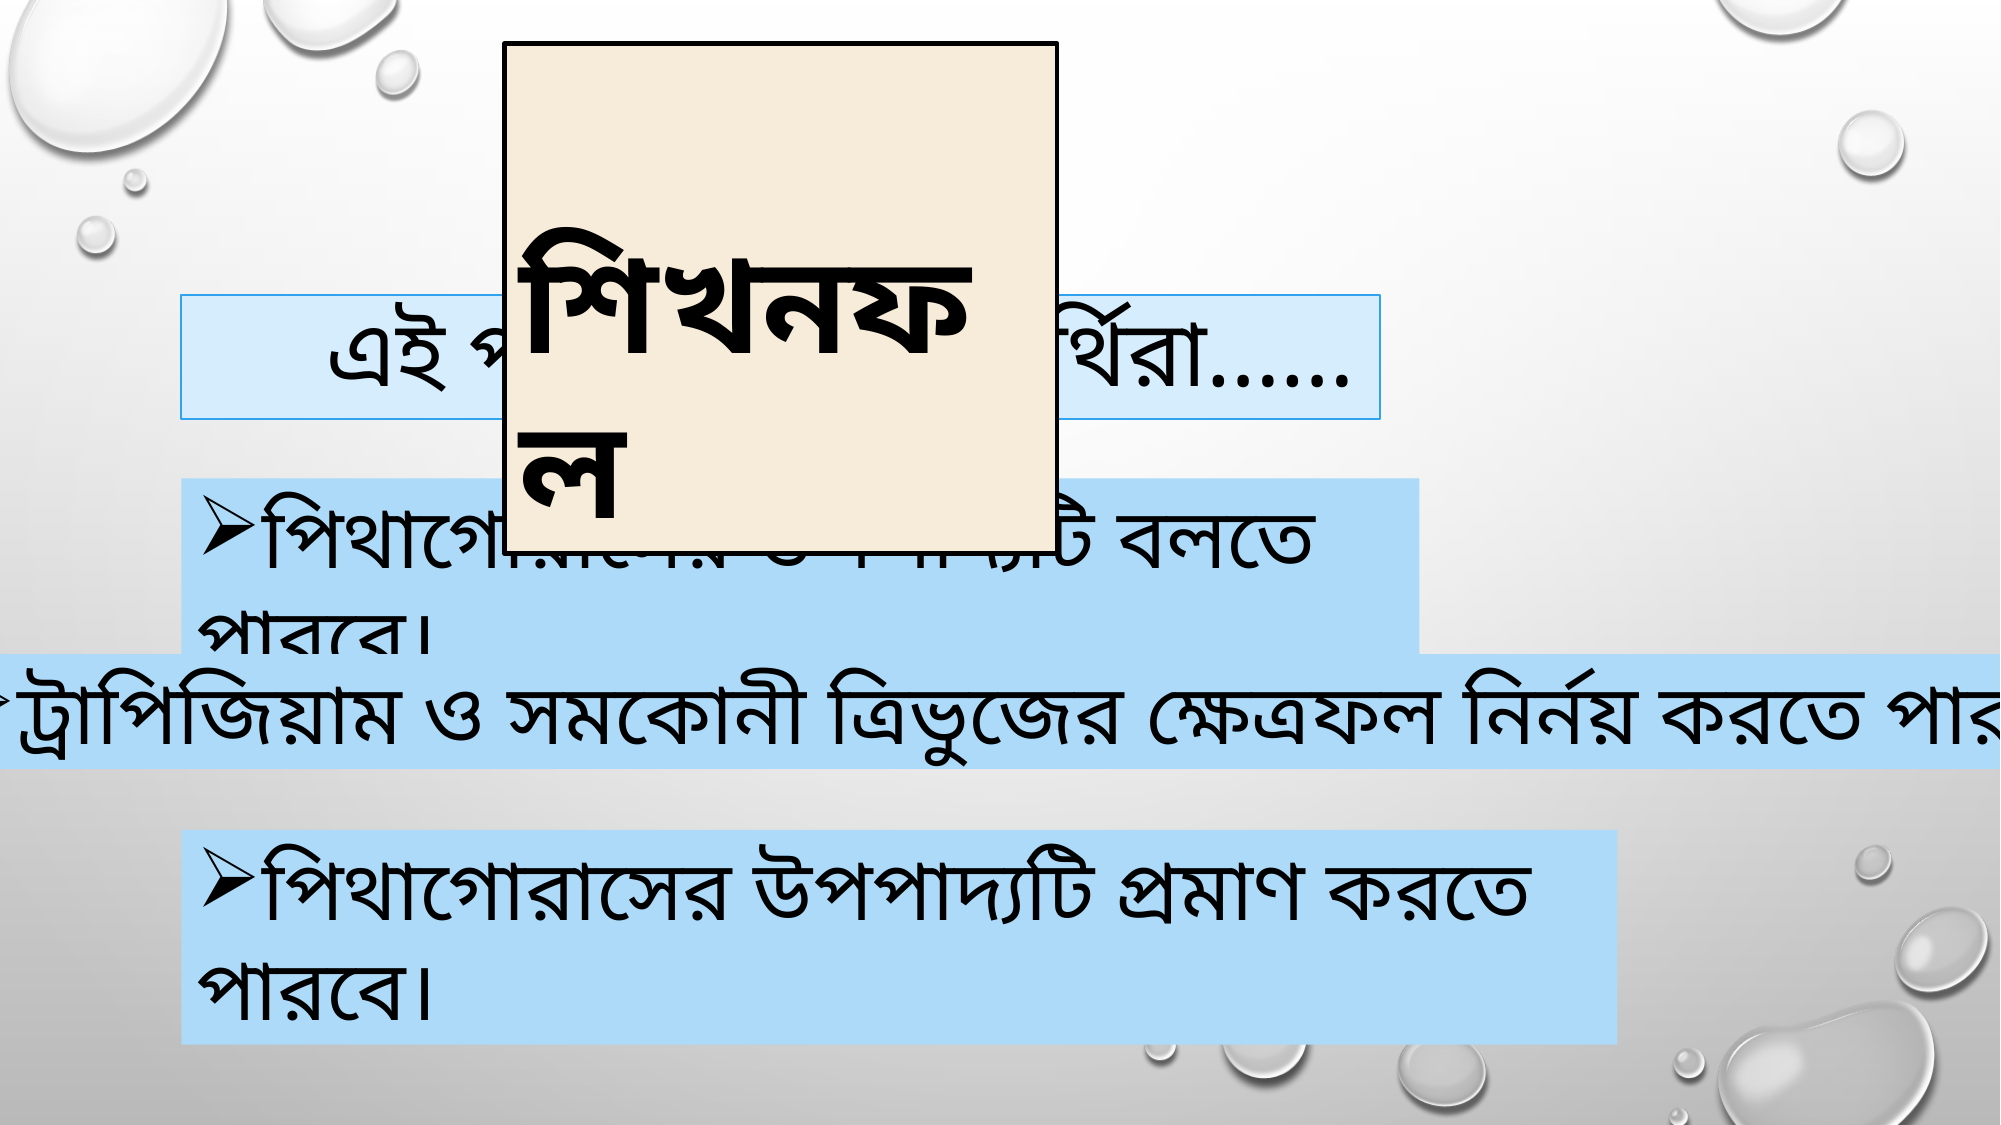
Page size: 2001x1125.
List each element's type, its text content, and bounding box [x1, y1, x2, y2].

text_box শিখনফল [504, 43, 1058, 554]
text_box পিথাগোরাসের উপপাদ্যটি বলতে পারবে। [181, 478, 1420, 654]
title এই পাঠ শেষে শিক্ষার্থিরা…… [181, 294, 504, 419]
text_box পিথাগোরাসের উপপাদ্যটি প্রমাণ করতে পারবে। [181, 829, 1618, 1045]
picture [0, 769, 2000, 1125]
title এই পাঠ শেষে শিক্ষার্থিরা…… [1058, 294, 1380, 419]
text_box ট্রাপিজিয়াম ও সমকোনী ত্রিভুজের ক্ষেত্রফল নির্নয় করতে পারবে। [0, 654, 2000, 769]
picture [0, 0, 2000, 654]
